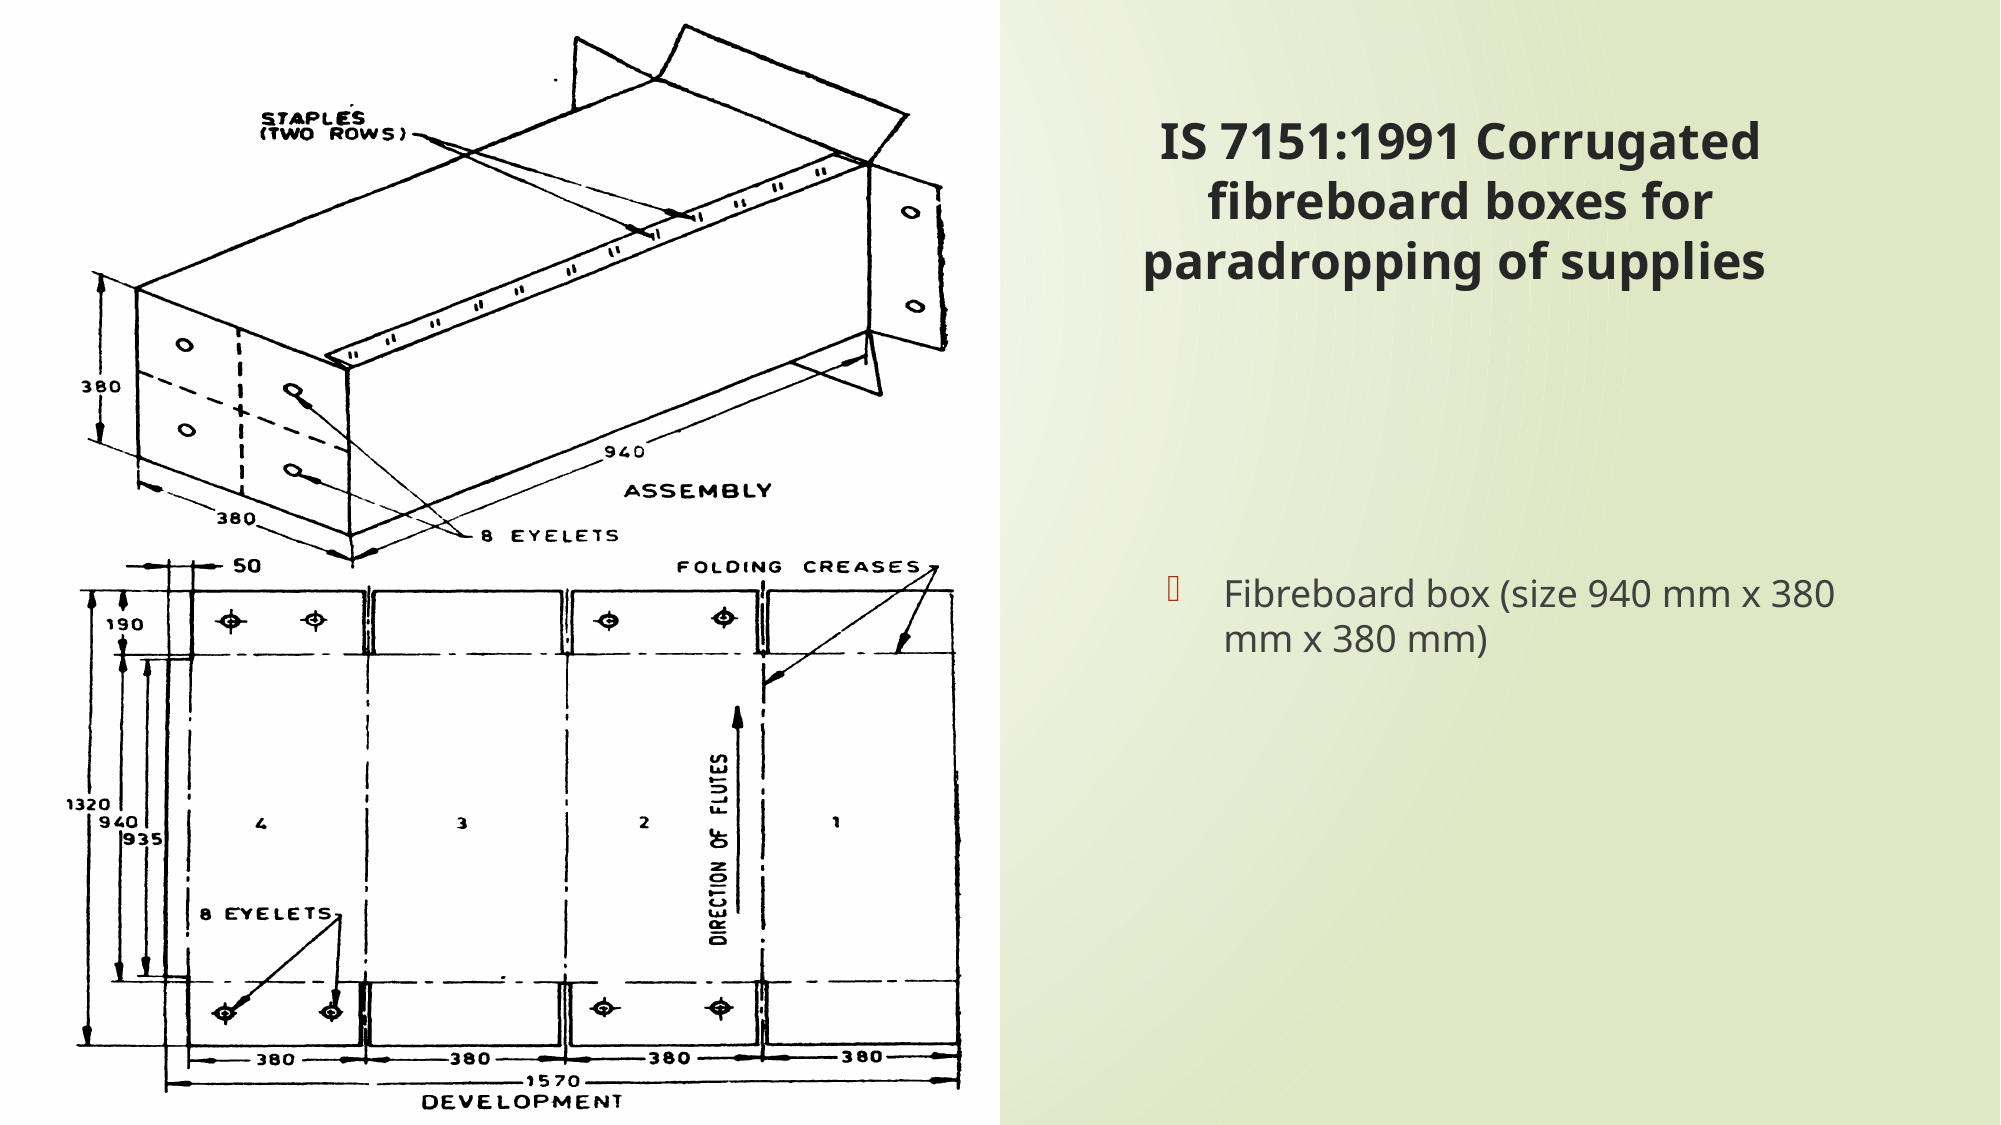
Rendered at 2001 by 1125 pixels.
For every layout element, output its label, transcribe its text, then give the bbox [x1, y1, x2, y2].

picture [0, 0, 1001, 1125]
title IS 7151:1991 Corrugated fibreboard boxes for paradropping of supplies [1035, 102, 1888, 313]
list Fibreboard box (size 940 mm x 380 mm x 380 mm) [1152, 562, 1888, 970]
